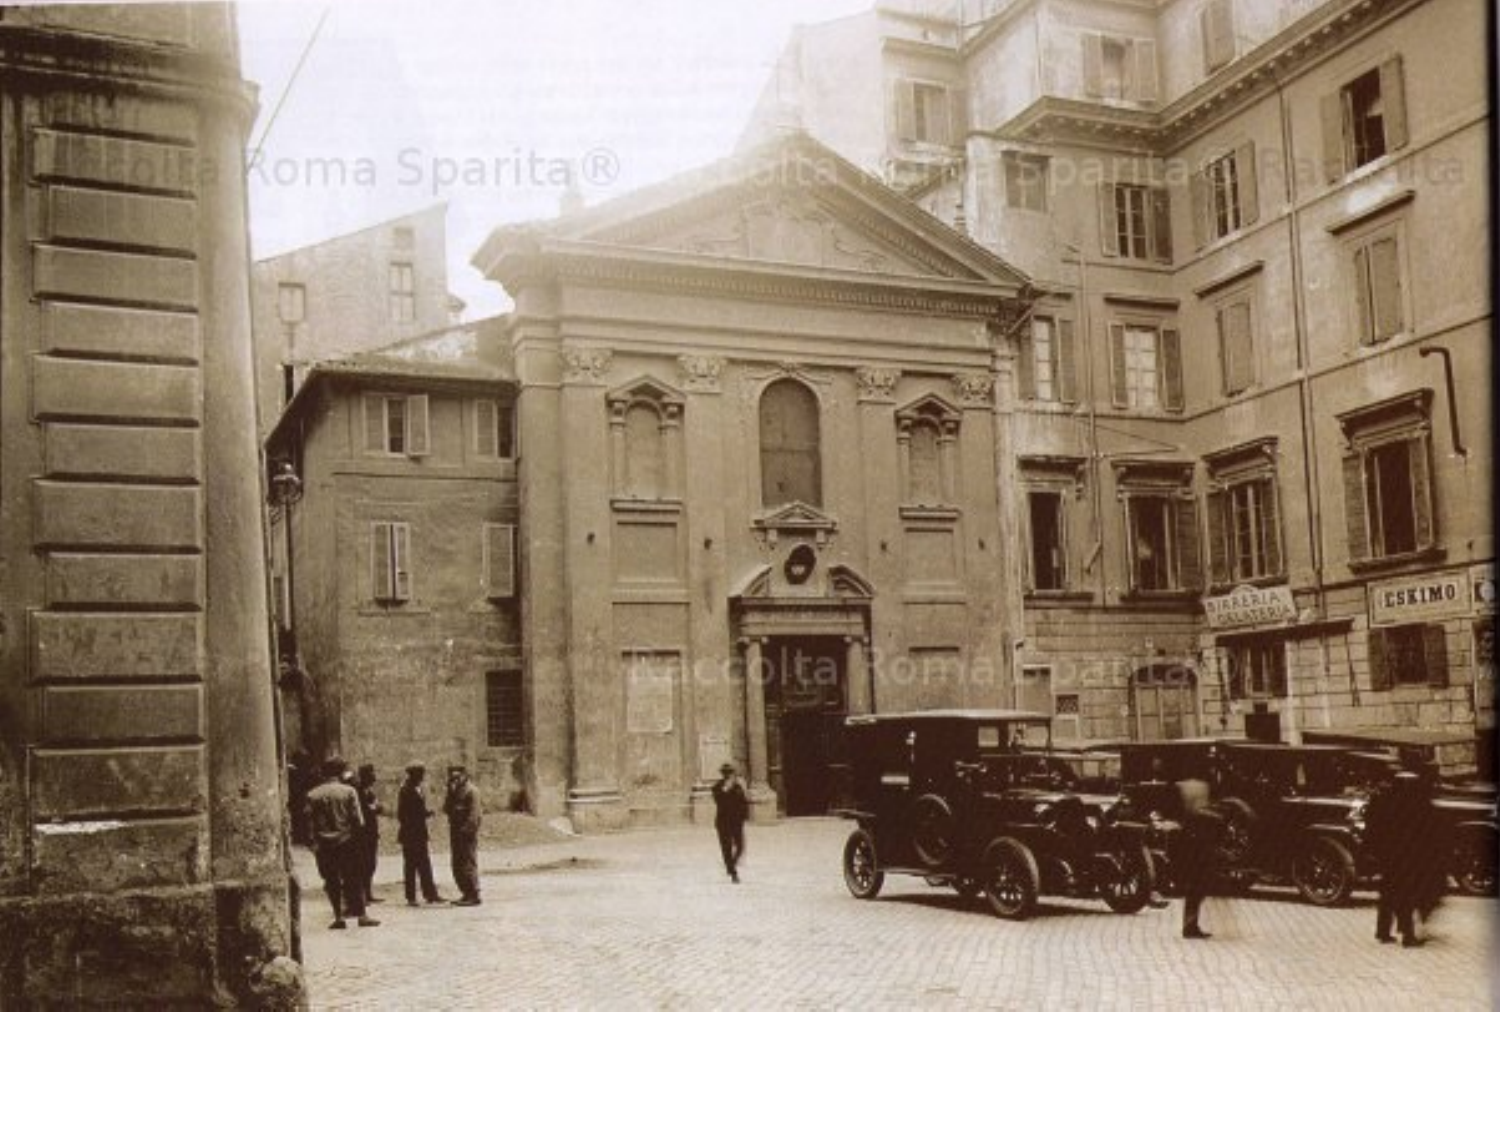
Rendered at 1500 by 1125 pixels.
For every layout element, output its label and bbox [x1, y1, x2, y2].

list [0, 0, 1500, 1012]
